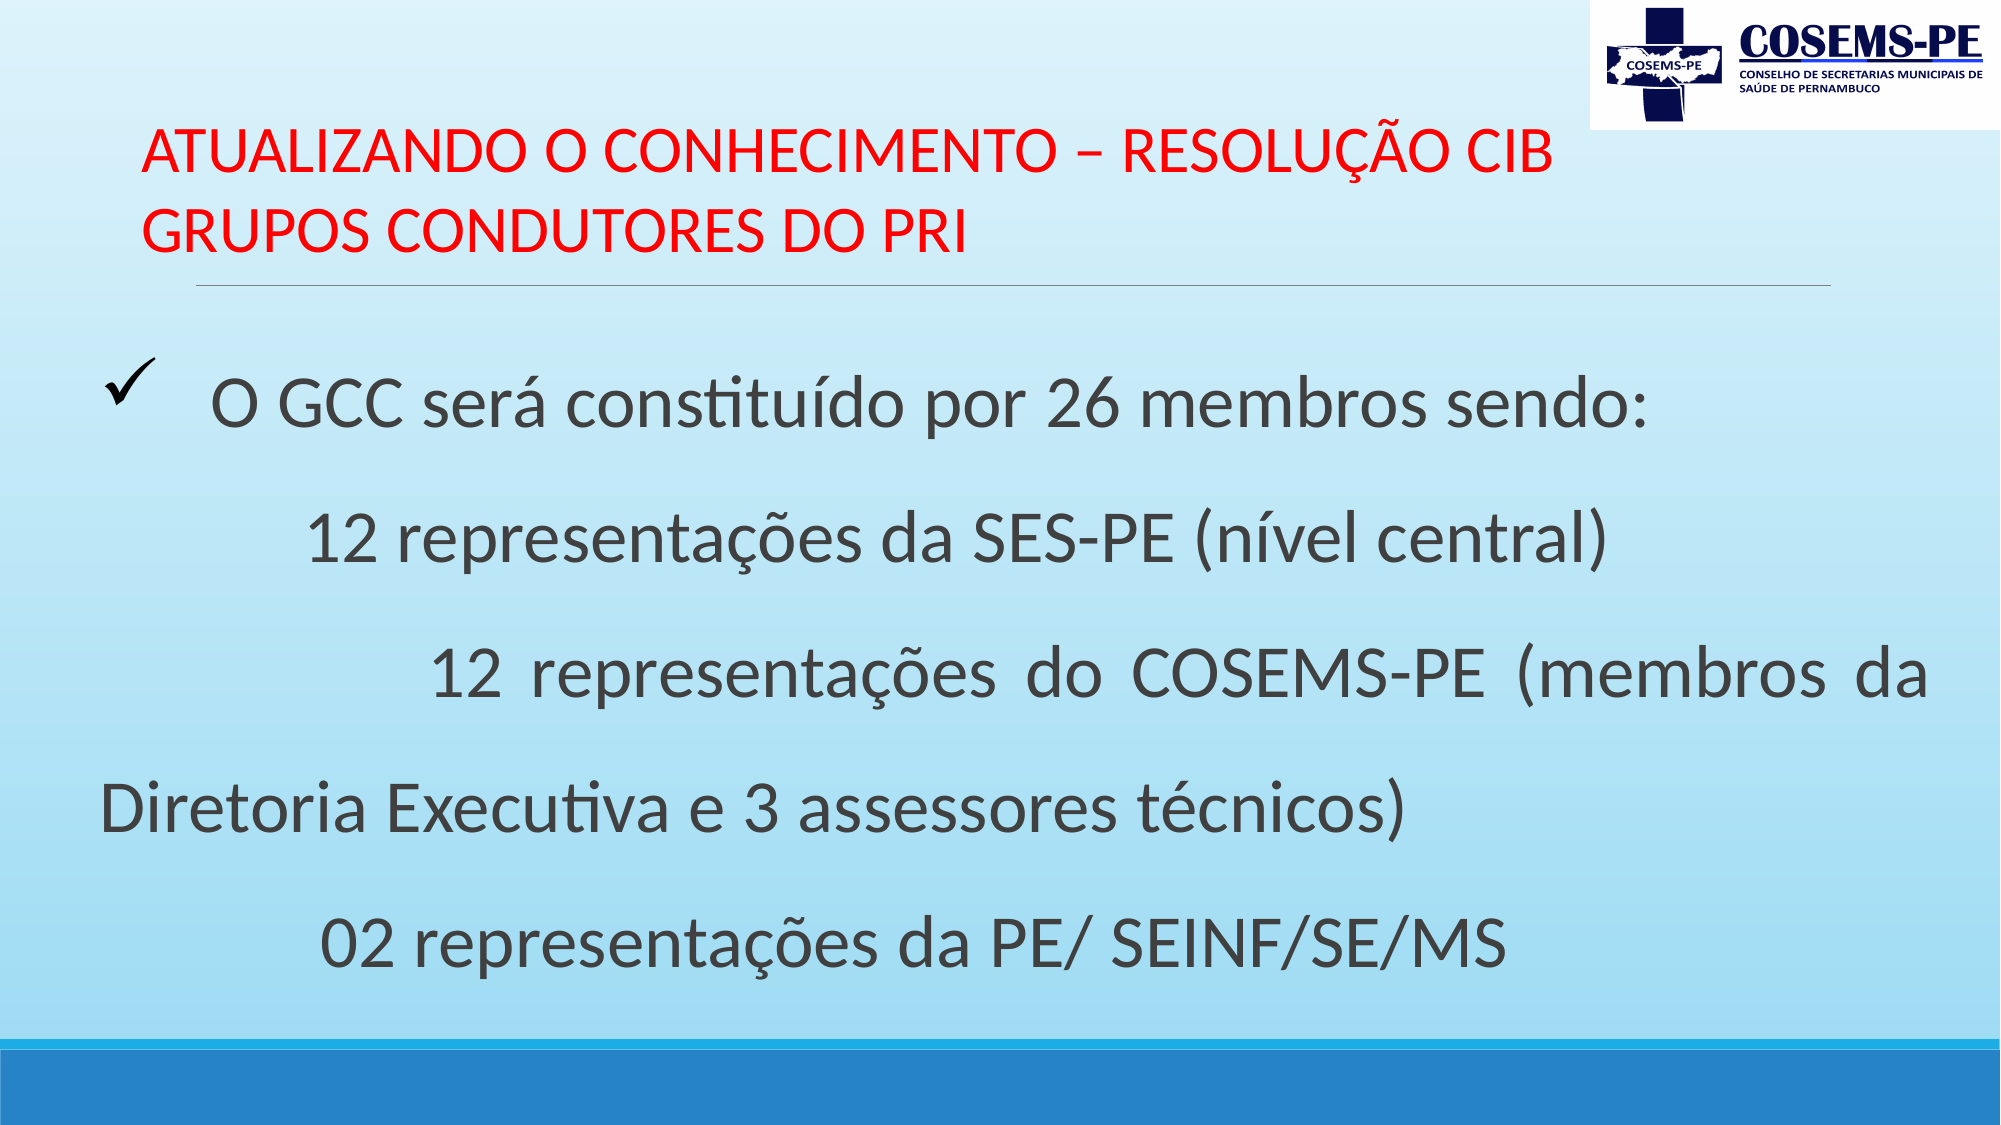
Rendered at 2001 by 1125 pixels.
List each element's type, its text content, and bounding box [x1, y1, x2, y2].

text_box ATUALIZANDO O CONHECIMENTO – RESOLUÇÃO CIB GRUPOS CONDUTORES DO PRI [126, 98, 1830, 274]
list O GCC será constituído por 26 membros sendo: 12 representações da SES-PE (nível central) 12 representações do COSEMS-PE (membros da Diretoria Executiva e 3 assessores técnicos) 02 representações da PE/ SEINF/SE/MS [89, 299, 1932, 1068]
picture [1589, 0, 2000, 130]
